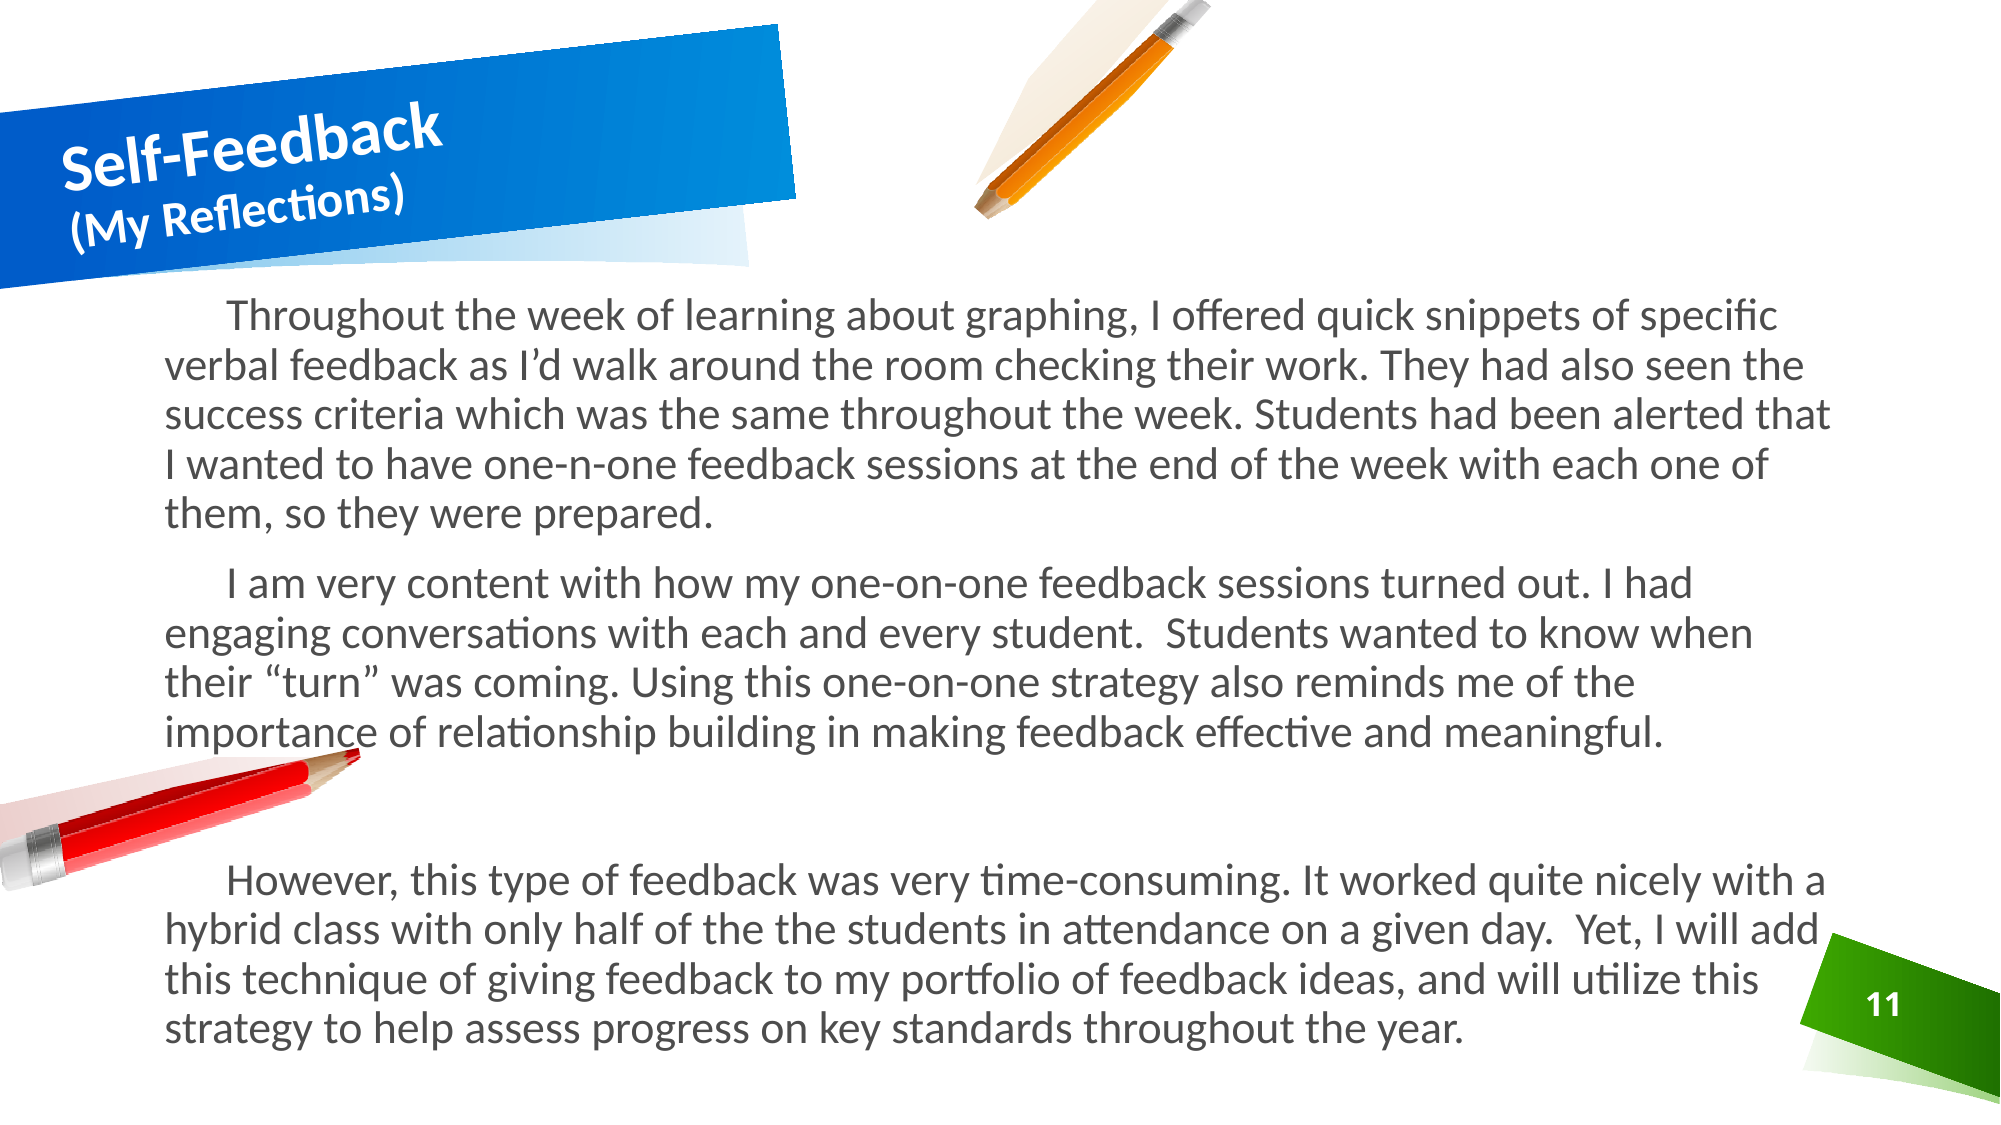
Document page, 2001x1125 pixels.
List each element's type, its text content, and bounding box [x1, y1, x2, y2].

slide_number 11 [1831, 975, 1937, 1036]
list Throughout the week of learning about graphing, I offered quick snippets of specific verbal feedback as I’d walk around the room checking their work. They had also seen the success criteria which was the same throughout the week. Students had been alerted that I wanted to have one-n-one feedback sessions at the end of the week with each one of them, so they were prepared. I am very content with how my one-on-one feedback sessions turned out. I had engaging conversations with each and every student. Students wanted to know when their “turn” was coming. Using this one-on-one strategy also reminds me of the importance of relationship building in making feedback effective and meaningful. However, this type of feedback was very time-consuming. It worked quite nicely with a hybrid class with only half of the the students in attendance on a given day. Yet, I will add this technique of giving feedback to my portfolio of feedback ideas, and will utilize this strategy to help assess progress on key standards throughout the year. [149, 283, 1863, 998]
title Self-Feedback (My Reflections) [36, 3, 779, 308]
picture [0, 792, 149, 894]
picture [956, 0, 1217, 237]
